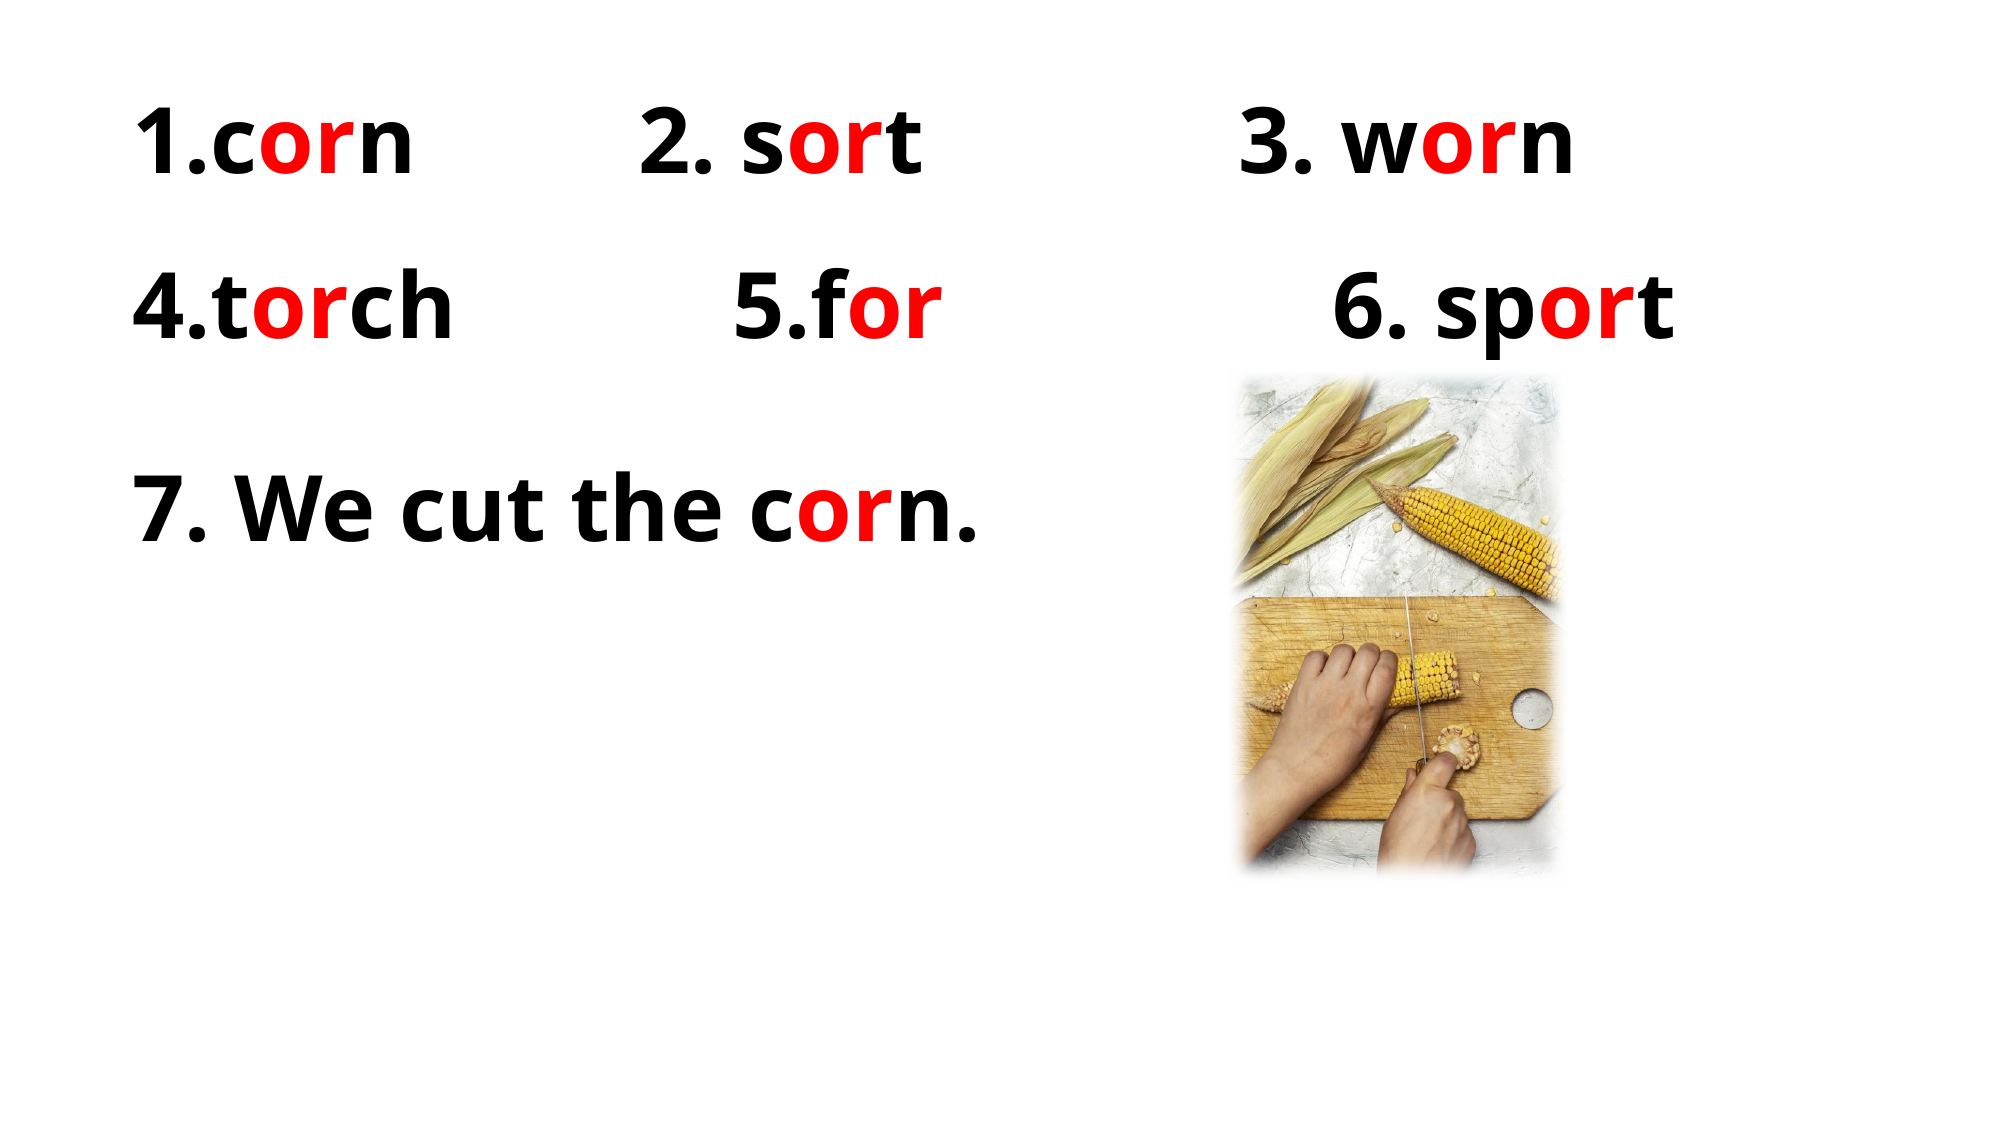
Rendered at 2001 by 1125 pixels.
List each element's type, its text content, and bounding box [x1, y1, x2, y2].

picture [1226, 368, 1569, 882]
text_box corn 2. sort 3. worn 4.torch 5.for 6. sport 7. We cut the corn. [117, 19, 1955, 567]
